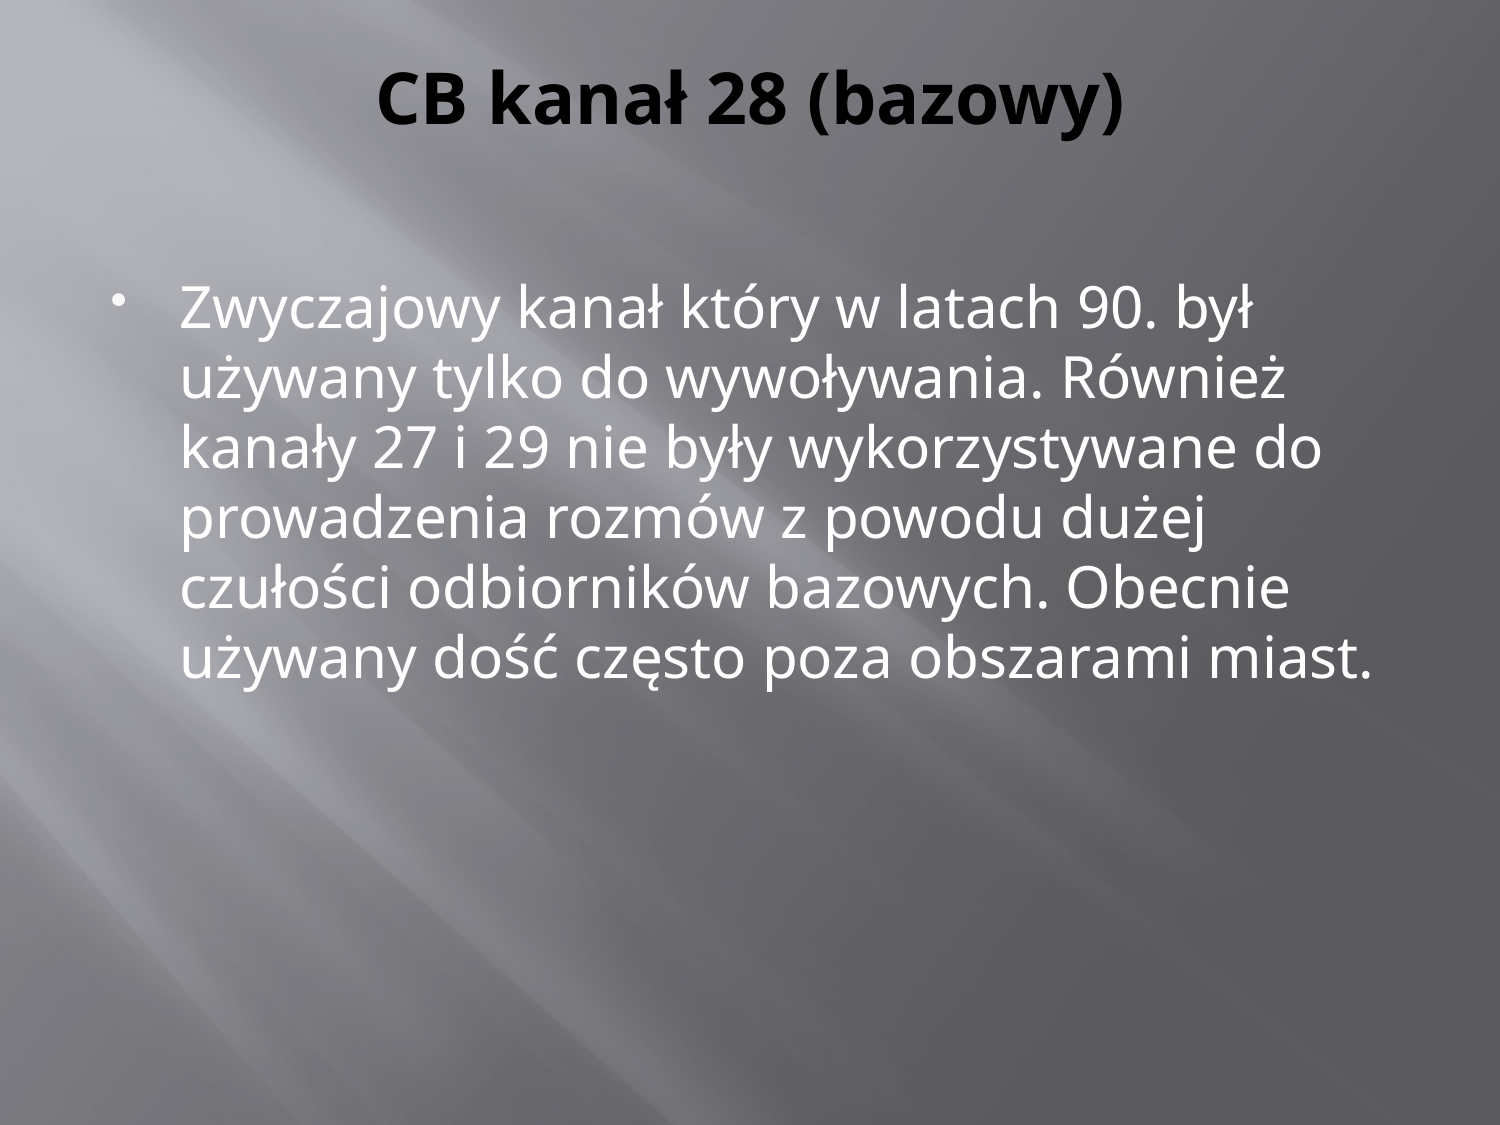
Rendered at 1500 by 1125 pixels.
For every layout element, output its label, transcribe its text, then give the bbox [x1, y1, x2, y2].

title CB kanał 28 (bazowy) [75, 45, 1425, 233]
list Zwyczajowy kanał który w latach 90. był używany tylko do wywoływania. Również kanały 27 i 29 nie były wykorzystywane do prowadzenia rozmów z powodu dużej czułości odbiorników bazowych. Obecnie używany dość często poza obszarami miast. [75, 262, 1425, 1035]
